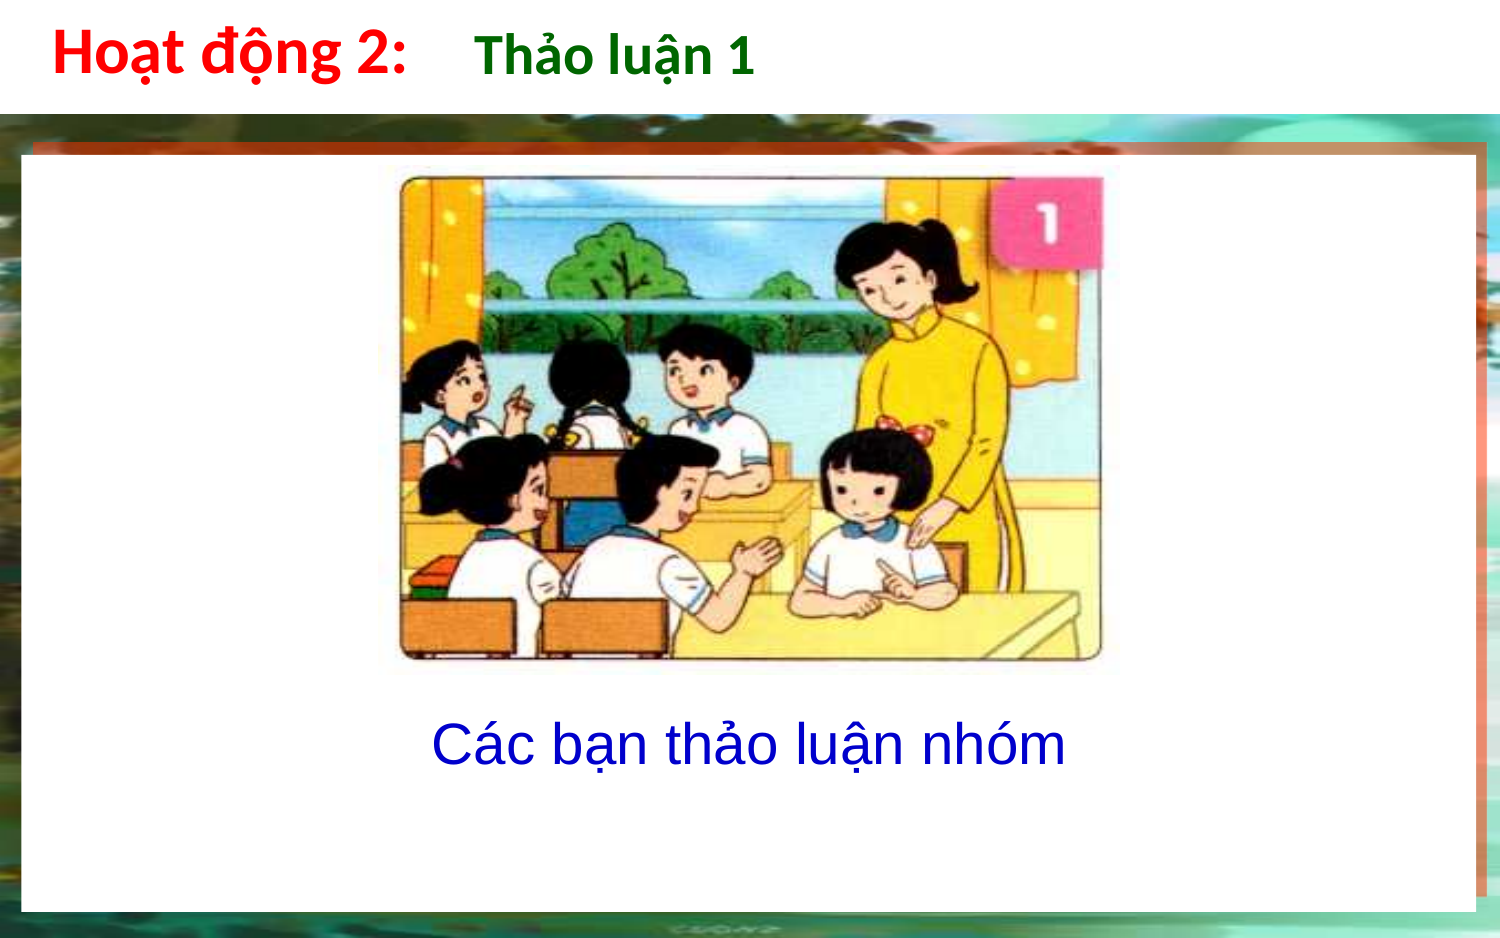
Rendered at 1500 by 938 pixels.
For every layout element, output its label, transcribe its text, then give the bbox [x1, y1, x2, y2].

picture [0, 113, 1500, 938]
text_box Hoạt động 2: [37, 0, 425, 95]
text_box Thảo luận 1 [459, 8, 771, 94]
